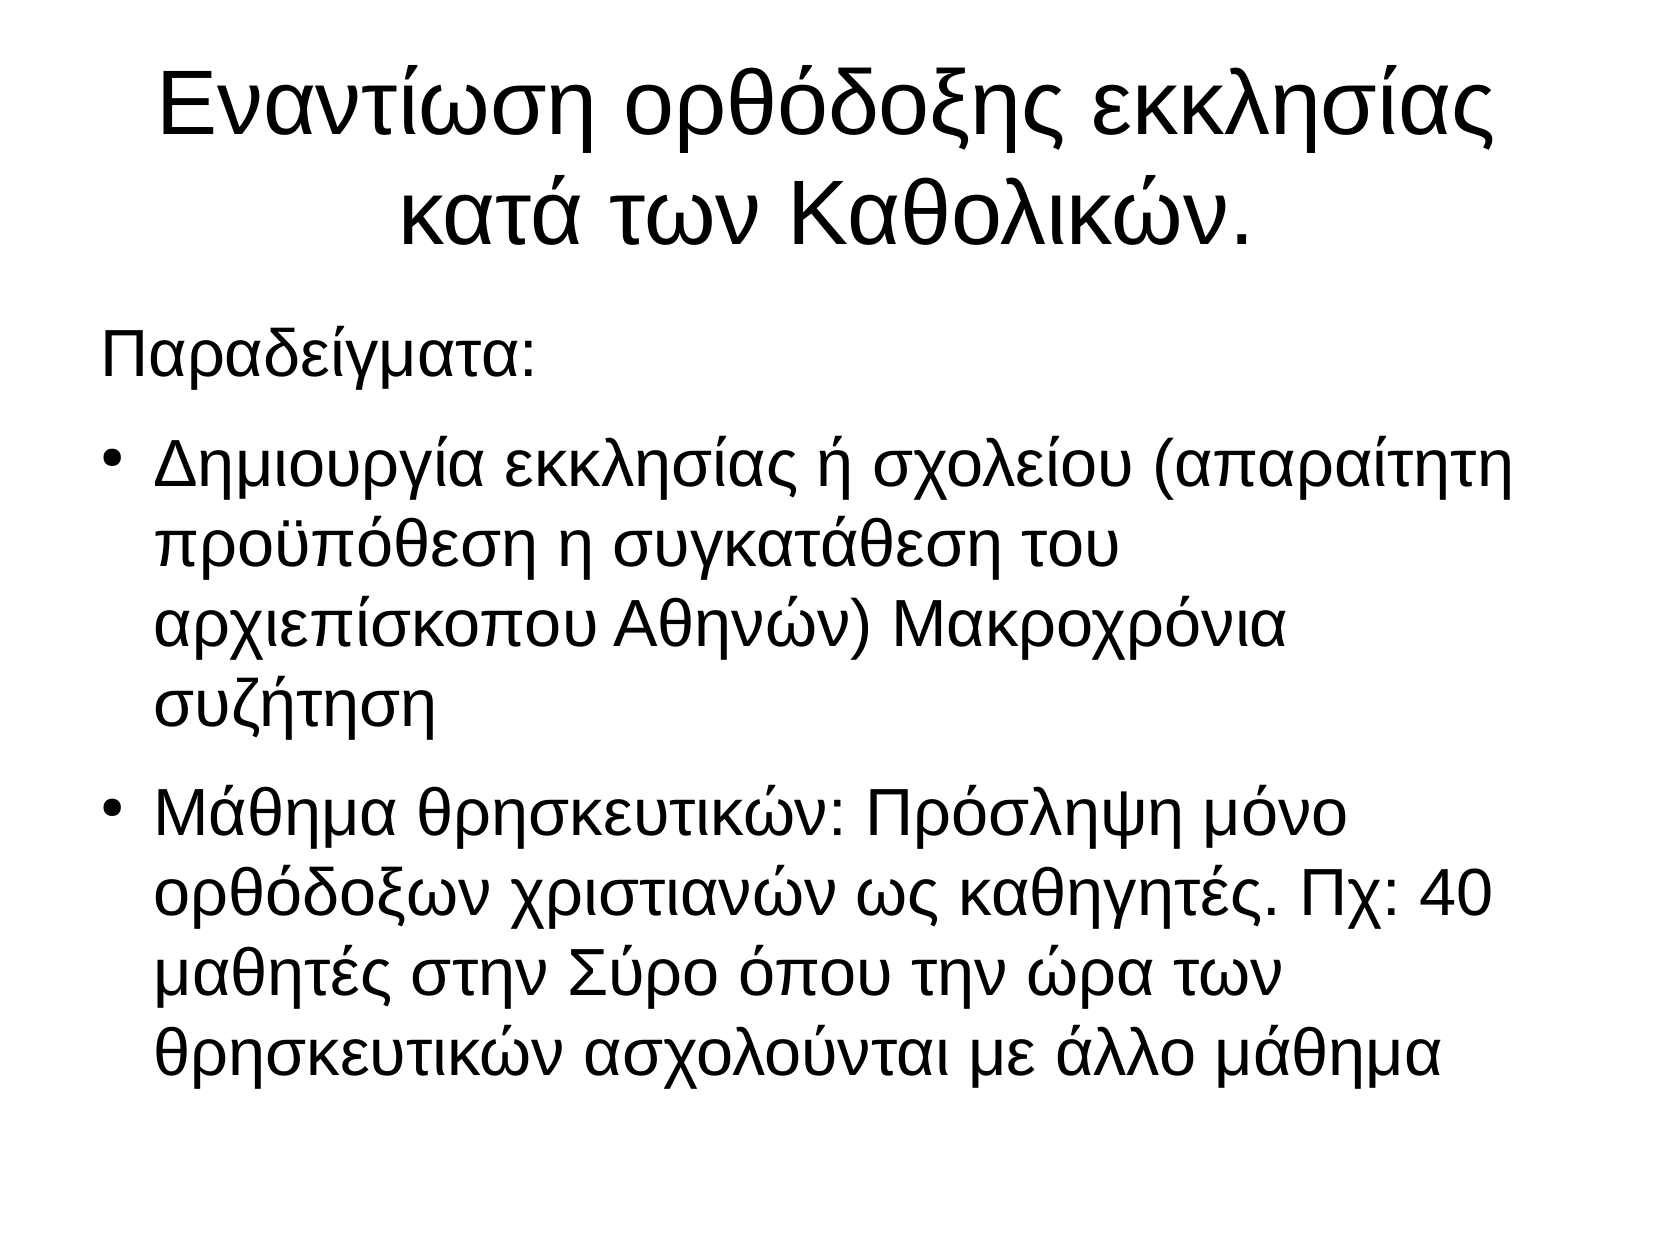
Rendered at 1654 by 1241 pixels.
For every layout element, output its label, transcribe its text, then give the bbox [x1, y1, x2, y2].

title Εναντίωση ορθόδοξης εκκλησίας κατά των Καθολικών. [82, 49, 1571, 257]
list Παραδείγματα: Δημιουργία εκκλησίας ή σχολείου (απαραίτητη προϋπόθεση η συγκατάθεση του αρχιεπίσκοπου Αθηνών) Μακροχρόνια συζήτηση Μάθημα θρησκευτικών: Πρόσληψη μόνο ορθόδοξων χριστιανών ως καθηγητές. Πχ: 40 μαθητές στην Σύρο όπου την ώρα των θρησκευτικών ασχολούνται με άλλο μάθημα [82, 310, 1571, 1109]
